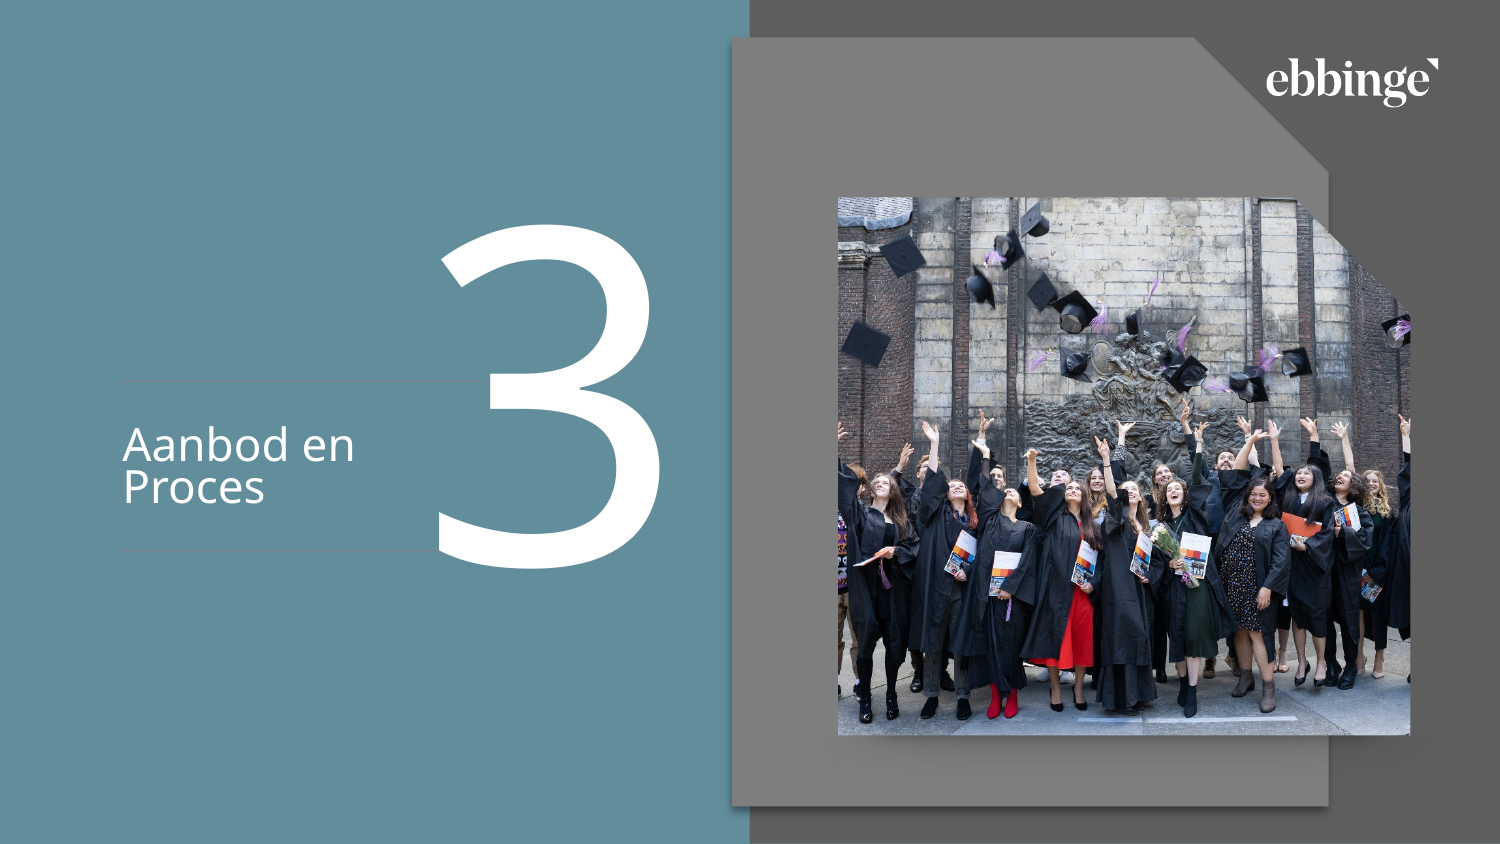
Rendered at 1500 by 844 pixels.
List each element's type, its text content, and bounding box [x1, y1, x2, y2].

list 3 [403, 32, 674, 642]
title Aanbod en Proces [107, 399, 506, 541]
picture [819, 197, 1431, 783]
